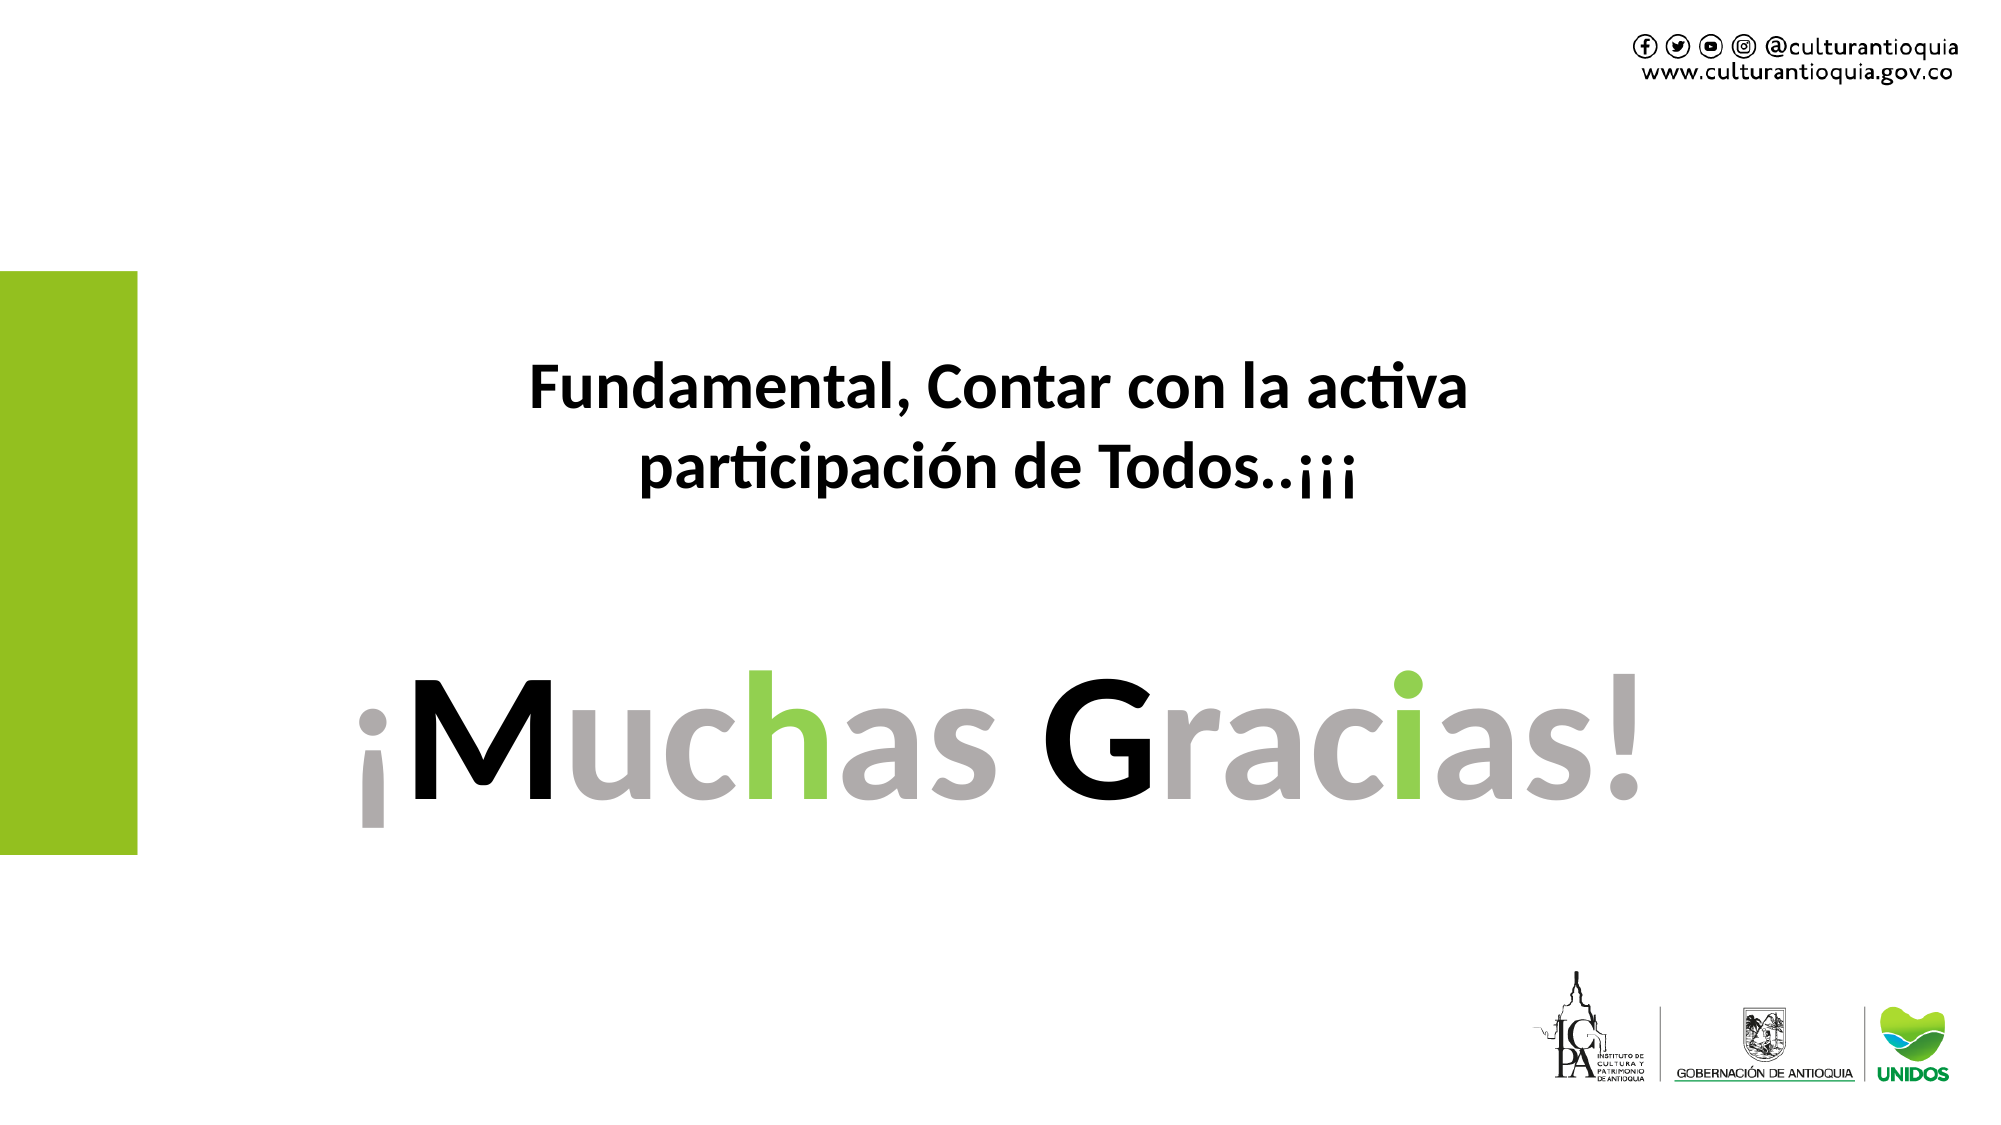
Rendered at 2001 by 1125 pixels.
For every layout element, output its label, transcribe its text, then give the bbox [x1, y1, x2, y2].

picture [0, 0, 2000, 1125]
list ¡Muchas Gracias! [328, 633, 1873, 880]
text_box Fundamental, Contar con la activa participación de Todos..¡¡¡ [428, 334, 1572, 510]
